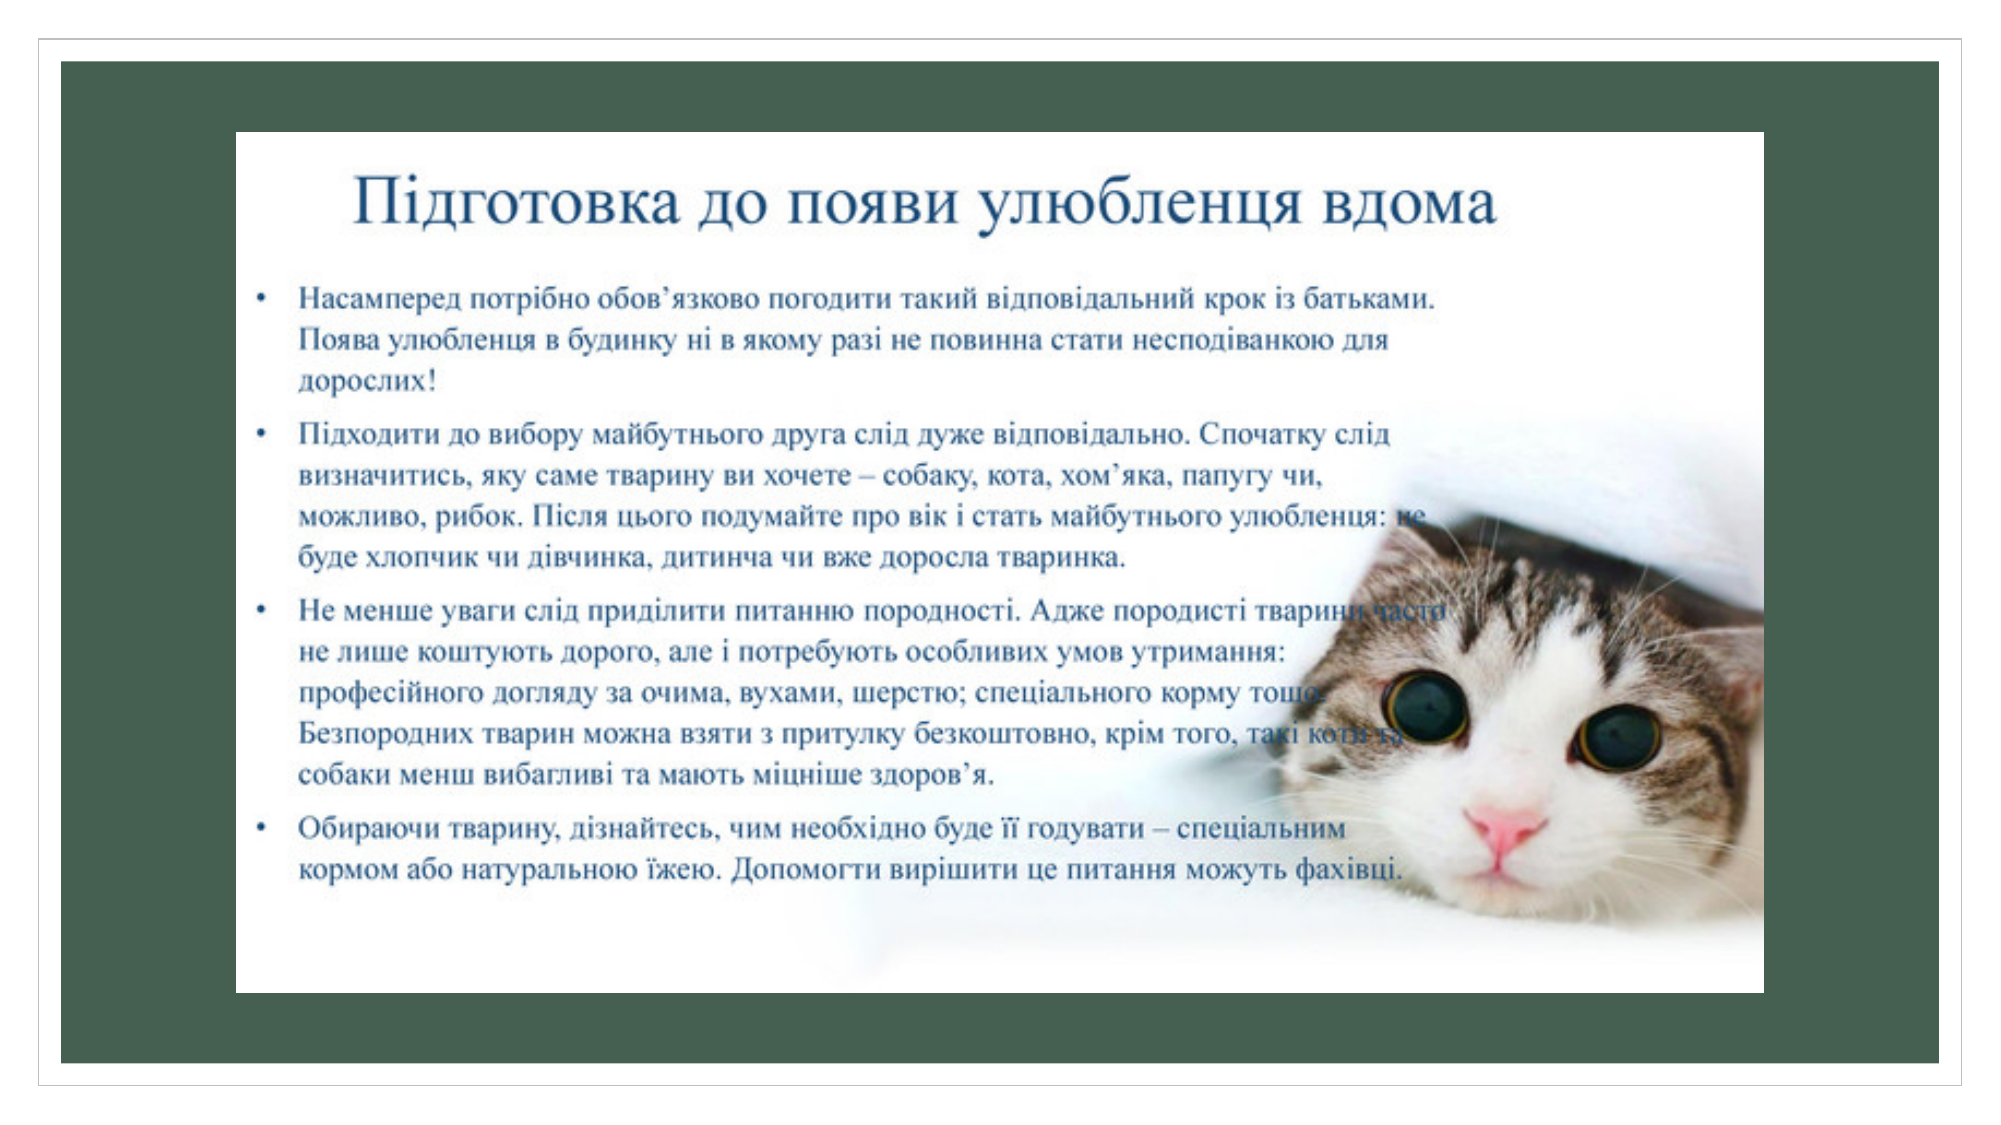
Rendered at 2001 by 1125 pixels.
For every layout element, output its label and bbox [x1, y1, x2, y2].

picture [236, 132, 1764, 993]
